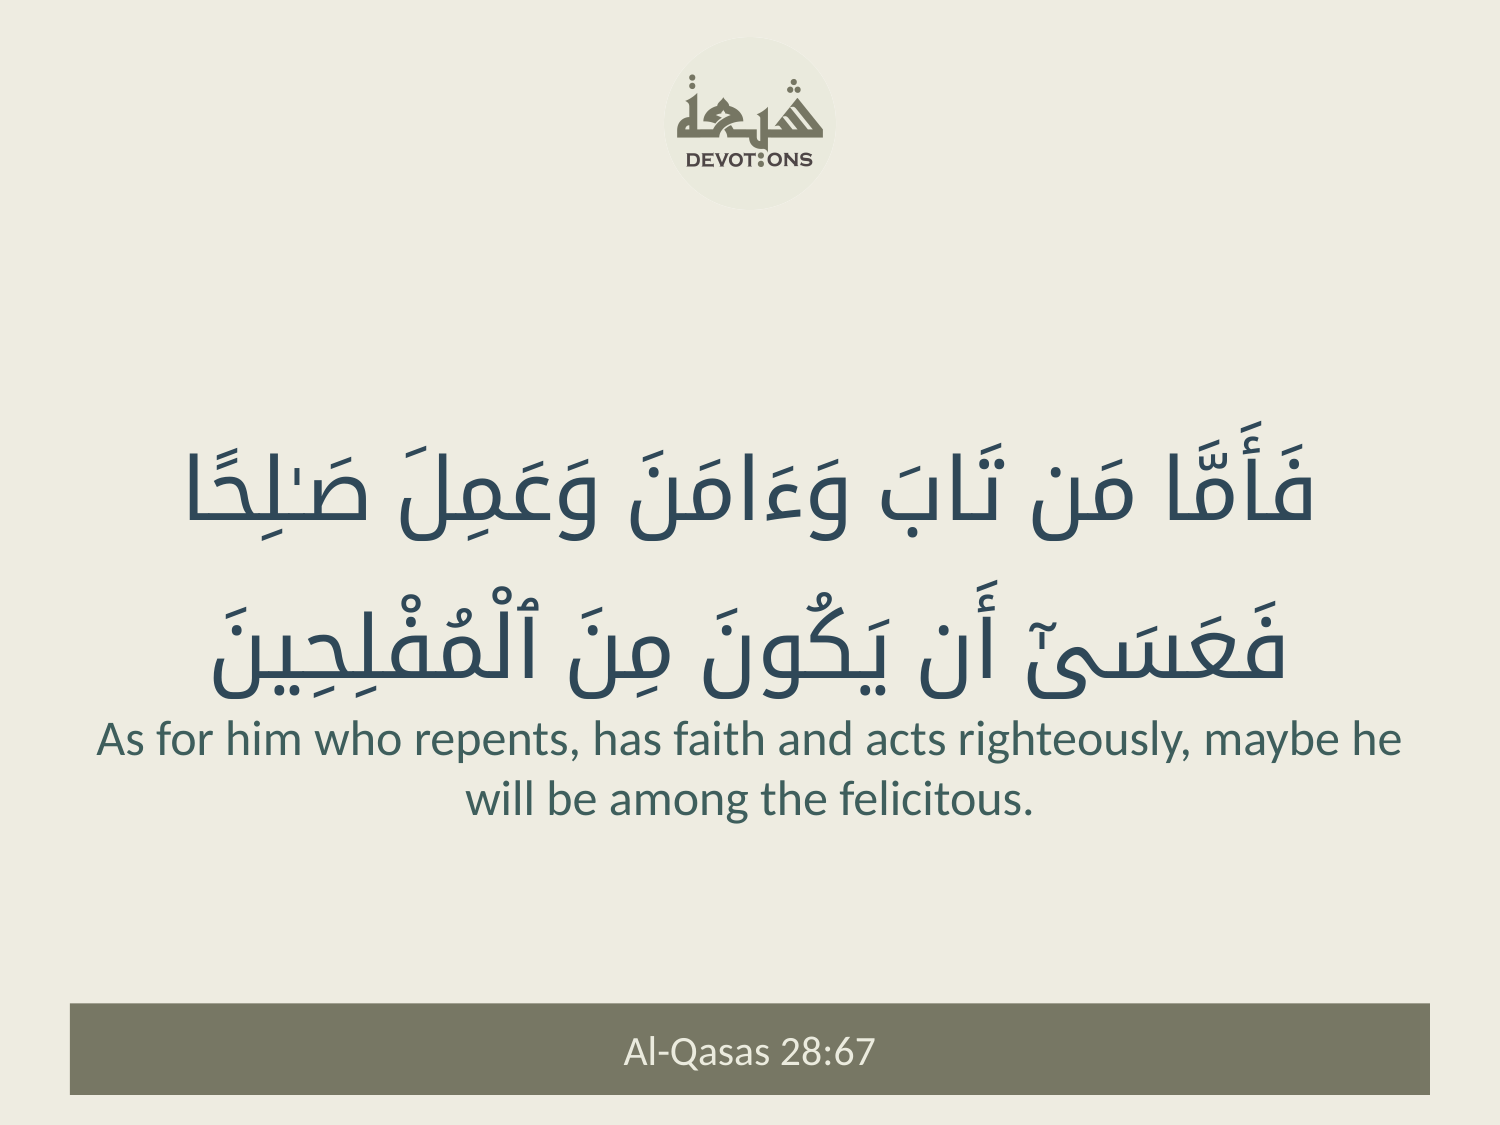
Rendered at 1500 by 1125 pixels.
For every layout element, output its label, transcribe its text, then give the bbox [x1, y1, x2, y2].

picture [656, 29, 844, 203]
list فَأَمَّا مَن تَابَ وَءَامَنَ وَعَمِلَ صَـٰلِحًا فَعَسَىٰٓ أَن يَكُونَ مِنَ ٱلْمُفْلِحِينَ As for him who repents, has faith and acts righteously, maybe he will be among the felicitous. [69, 203, 1430, 1003]
list Al-Qasas 28:67 [69, 1003, 1430, 1095]
